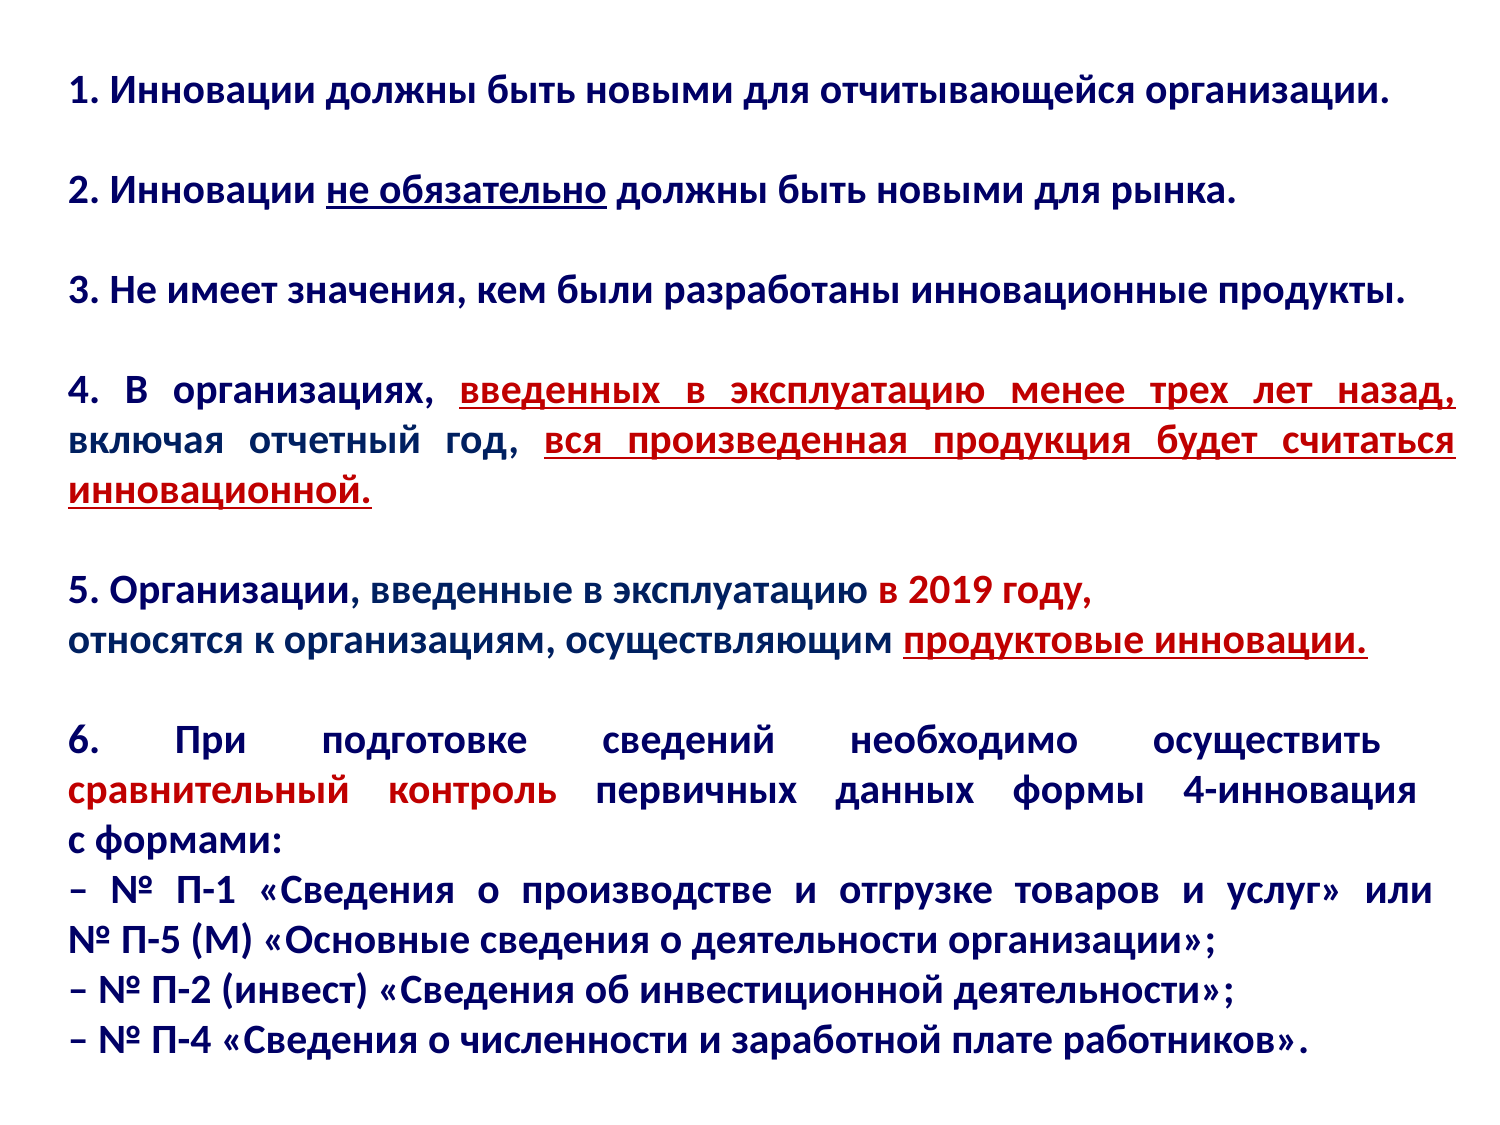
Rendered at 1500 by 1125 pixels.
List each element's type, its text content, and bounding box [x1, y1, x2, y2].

text_box 1. Инновации должны быть новыми для отчитывающейся организации. 2. Инновации не обязательно должны быть новыми для рынка. 3. Не имеет значения, кем были разработаны инновационные продукты. 4. В организациях, введенных в эксплуатацию менее трех лет назад, включая отчетный год, вся произведенная продукция будет считаться инновационной. 5. Организации, введенные в эксплуатацию в 2019 году, относятся к организациям, осуществляющим продуктовые инновации. 6. При подготовке сведений необходимо осуществить сравнительный контроль первичных данных формы 4-инновация с формами: – № П-1 «Сведения о производстве и отгрузке товаров и услуг» или № П-5 (М) «Основные сведения о деятельности организации»; – № П-2 (инвест) «Сведения об инвестиционной деятельности»; – № П-4 «Сведения о численности и заработной плате работников». [53, 54, 1471, 1070]
text_box [810, 29, 1449, 121]
